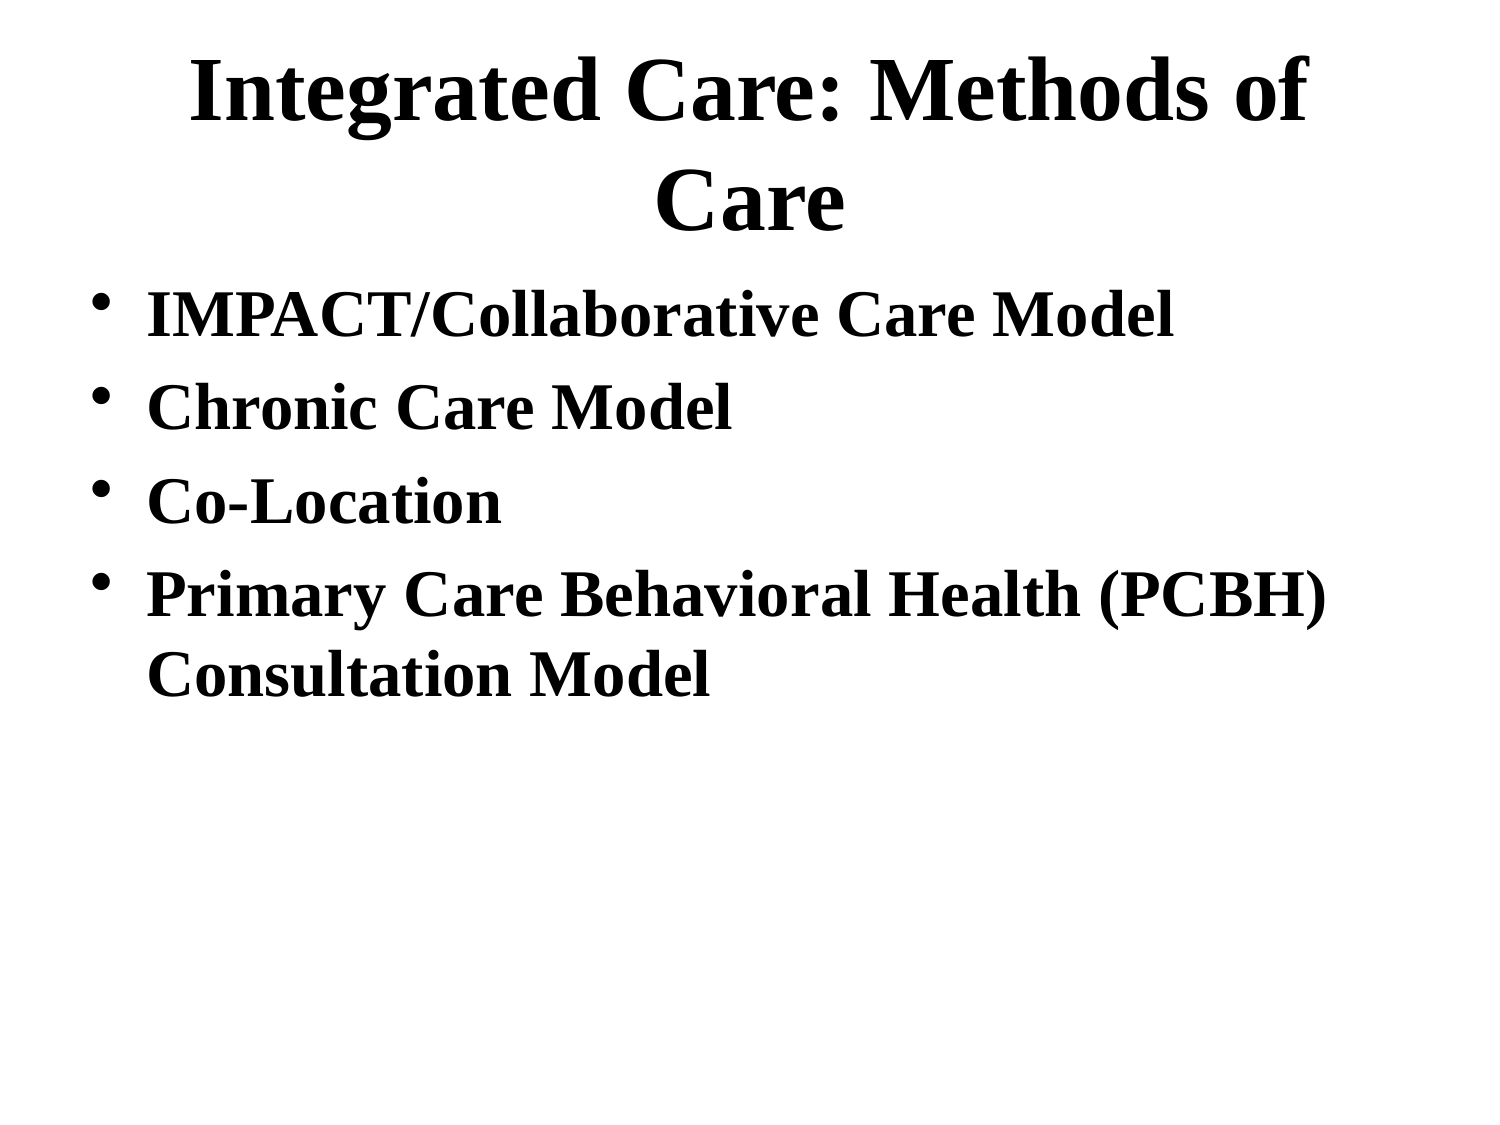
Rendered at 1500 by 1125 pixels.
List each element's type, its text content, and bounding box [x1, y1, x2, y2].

list IMPACT/Collaborative Care Model Chronic Care Model Co-Location Primary Care Behavioral Health (PCBH) Consultation Model [74, 262, 1426, 1006]
title Integrated Care: Methods of Care [74, 44, 1426, 233]
